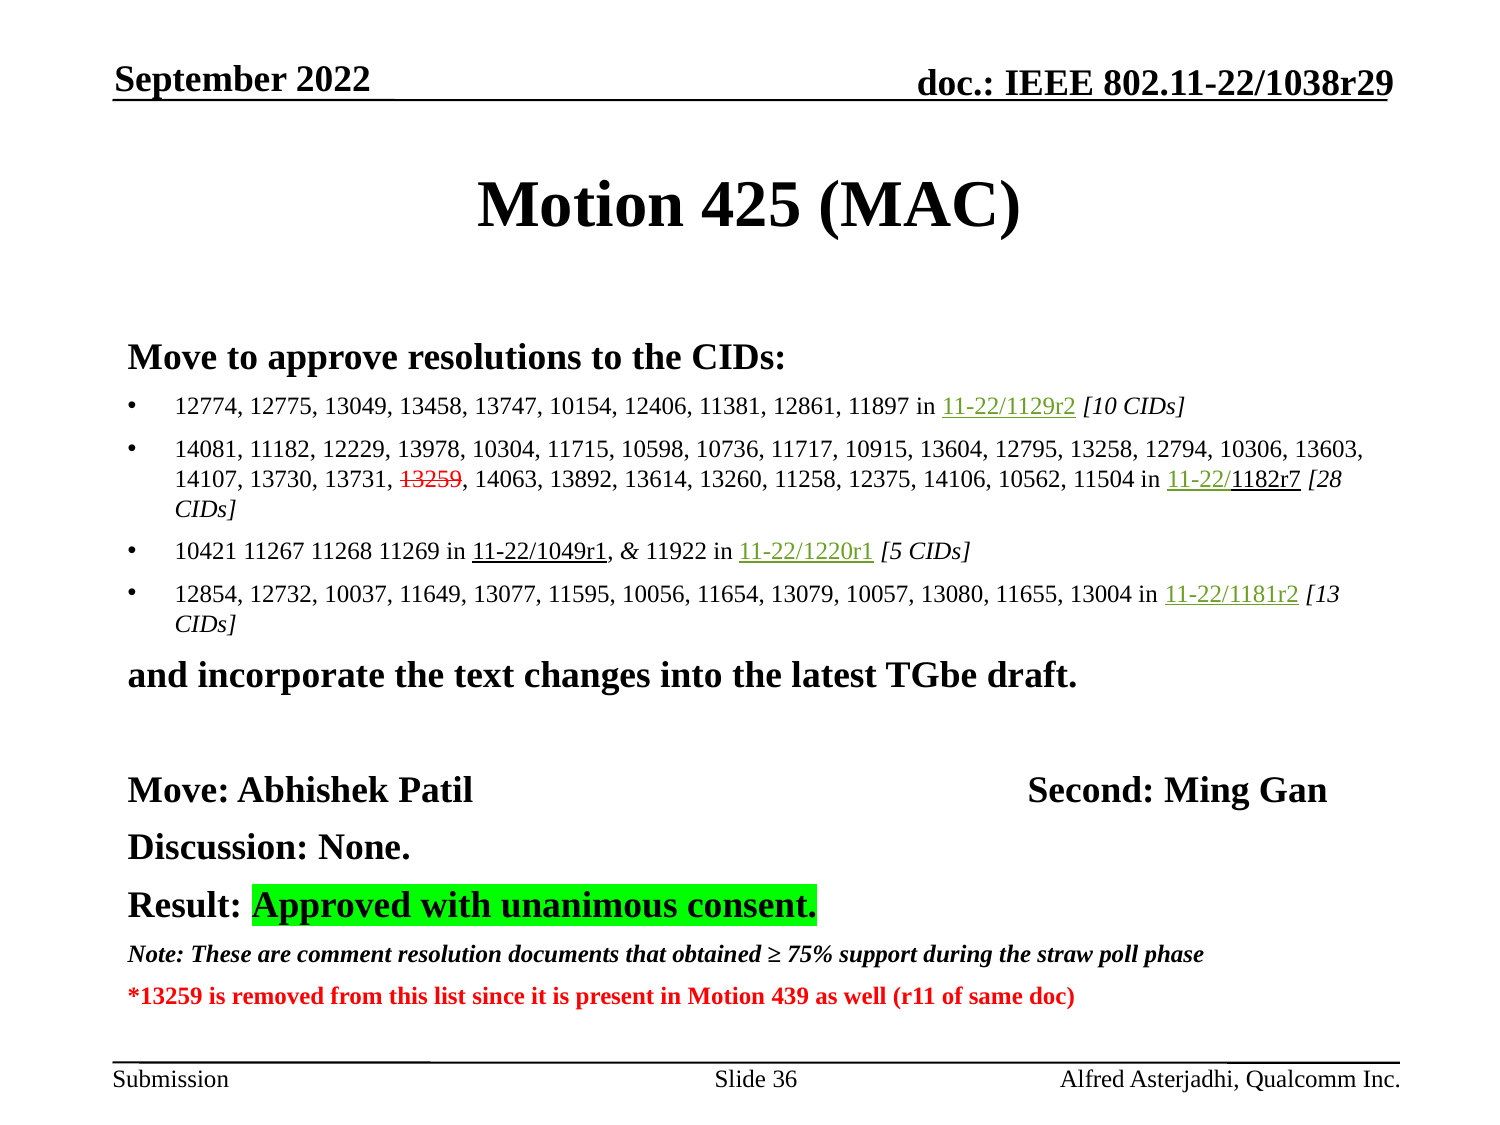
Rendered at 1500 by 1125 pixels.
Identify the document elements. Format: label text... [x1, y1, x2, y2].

footer Alfred Asterjadhi, Qualcomm Inc. [878, 1061, 1402, 1093]
slide_number Slide 36 [712, 1061, 800, 1123]
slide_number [114, 54, 423, 100]
list Move to approve resolutions to the CIDs: 12774, 12775, 13049, 13458, 13747, 10154, 12406, 11381, 12861, 11897 in 11-22/1129r2 [10 CIDs] 14081, 11182, 12229, 13978, 10304, 11715, 10598, 10736, 11717, 10915, 13604, 12795, 13258, 12794, 10306, 13603, 14107, 13730, 13731, 13259, 14063, 13892, 13614, 13260, 11258, 12375, 14106, 10562, 11504 in 11-22/1182r7 [28 CIDs] 10421 11267 11268 11269 in 11-22/1049r1, & 11922 in 11-22/1220r1 [5 CIDs] 12854, 12732, 10037, 11649, 13077, 11595, 10056, 11654, 13079, 10057, 13080, 11655, 13004 in 11-22/1181r2 [13 CIDs] and incorporate the text changes into the latest TGbe draft. Move: Abhishek Patil Second: Ming Gan Discussion: None. Result: Approved with unanimous consent. Note: These are comment resolution documents that obtained ≥ 75% support during the straw poll phase *13259 is removed from this list since it is present in Motion 439 as well (r11 of same doc) [112, 324, 1388, 1063]
title Motion 425 (MAC) [112, 112, 1388, 288]
